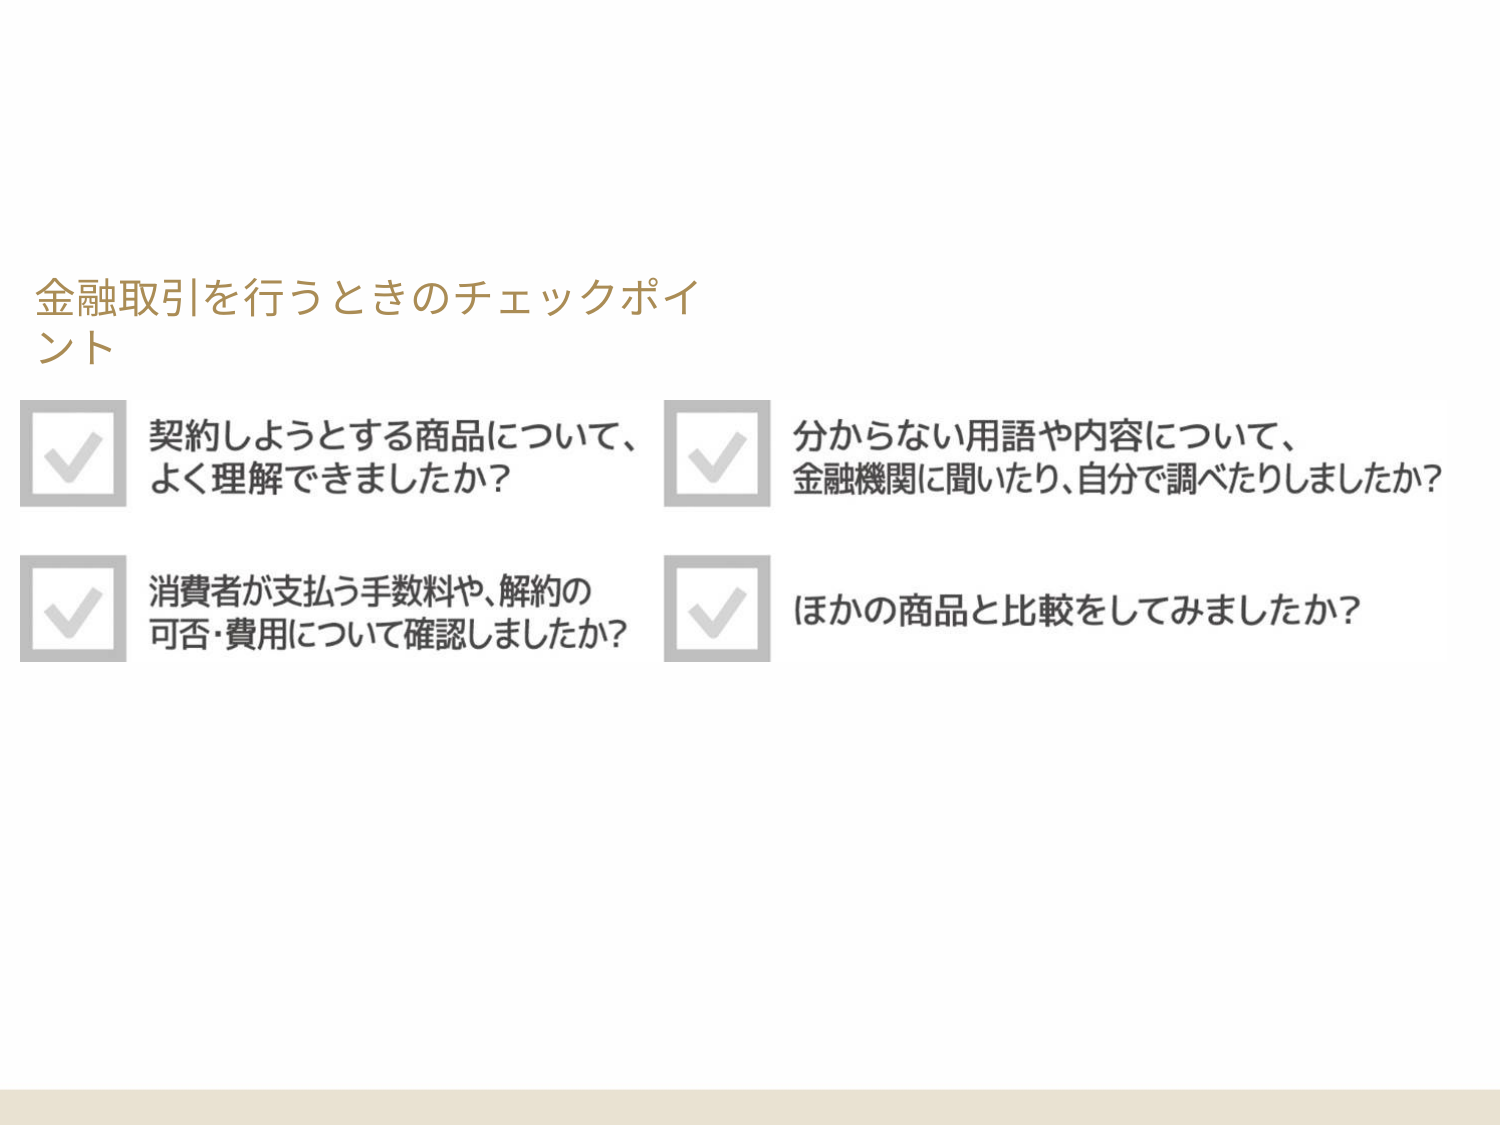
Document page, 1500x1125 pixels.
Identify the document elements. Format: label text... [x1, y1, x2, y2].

text_box 金融取引を行うときのチェックポイント [20, 264, 734, 380]
picture [0, 0, 1500, 1125]
